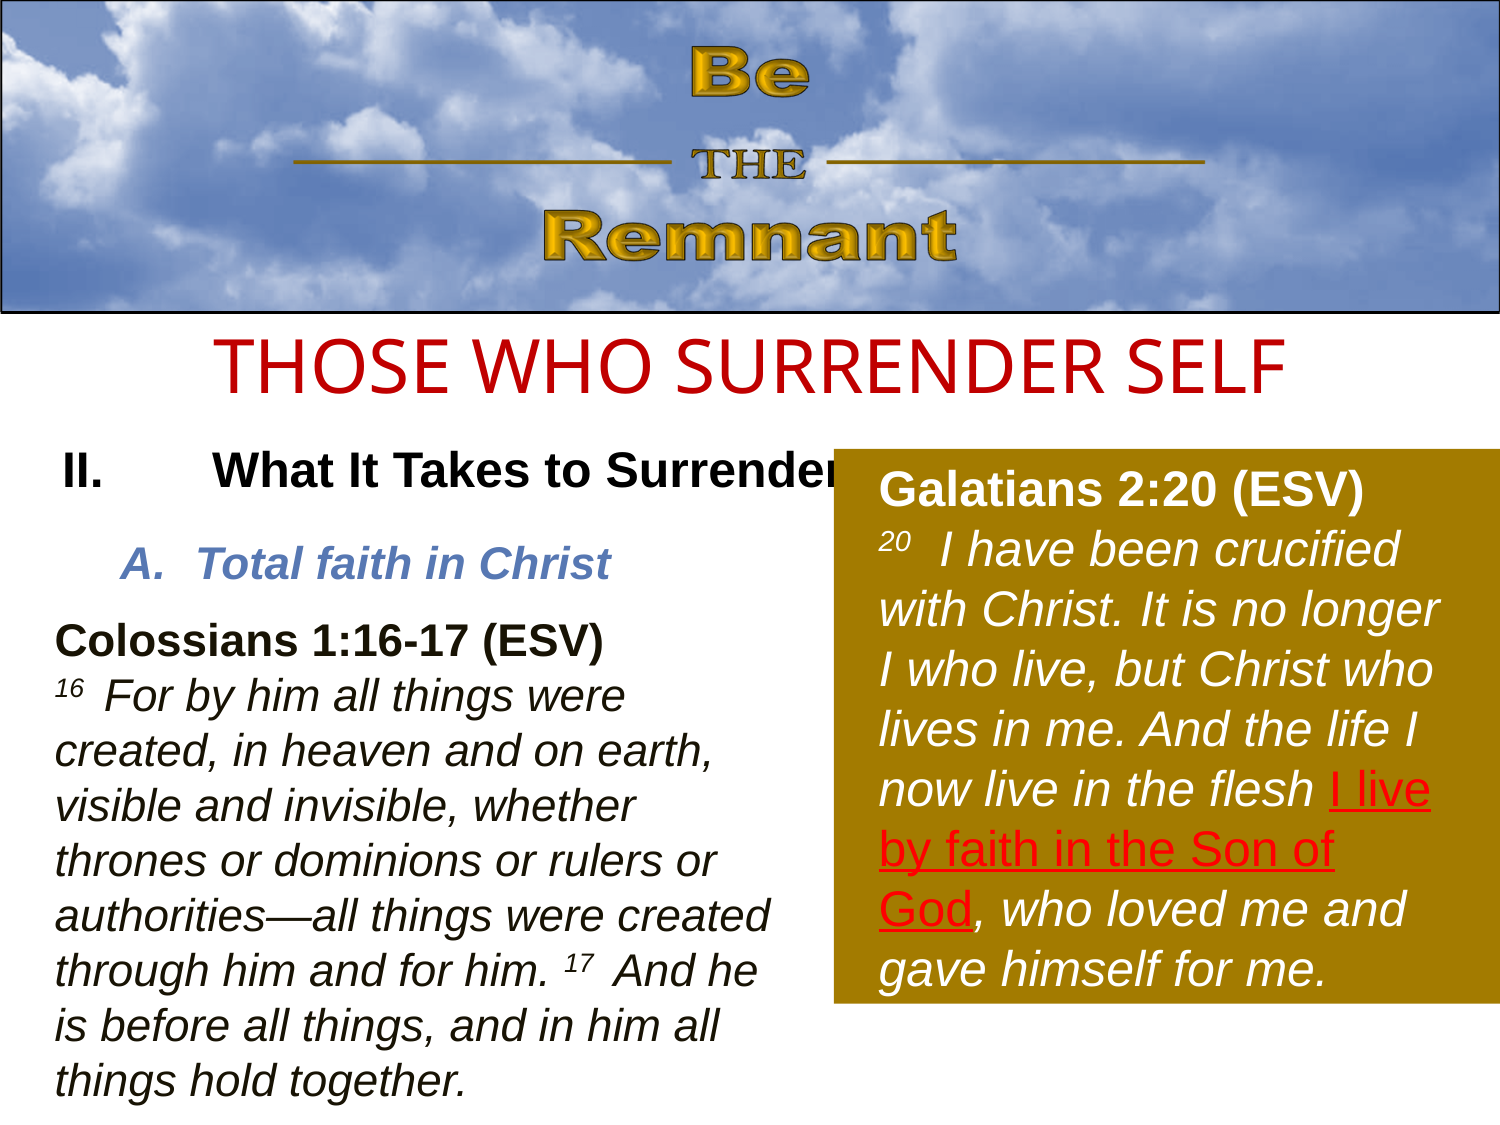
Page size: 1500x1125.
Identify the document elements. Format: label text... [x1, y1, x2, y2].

text_box Those Who Surrender Self [0, 314, 1500, 417]
picture [0, 0, 1500, 314]
text_box Total faith in Christ [105, 526, 863, 597]
text_box Colossians 1:16-17 (ESV) 16 For by him all things were created, in heaven and on earth, visible and invisible, whether thrones or dominions or rulers or authorities—all things were created through him and for him. 17 And he is before all things, and in him all things hold together. [39, 603, 797, 1113]
text_box Galatians 2:20 (ESV) 20 I have been crucified with Christ. It is no longer I who live, but Christ who lives in me. And the life I now live in the flesh I live by faith in the Son of God, who loved me and gave himself for me. [833, 448, 1500, 1004]
text_box II. What It Takes to Surrender: [47, 430, 1383, 506]
